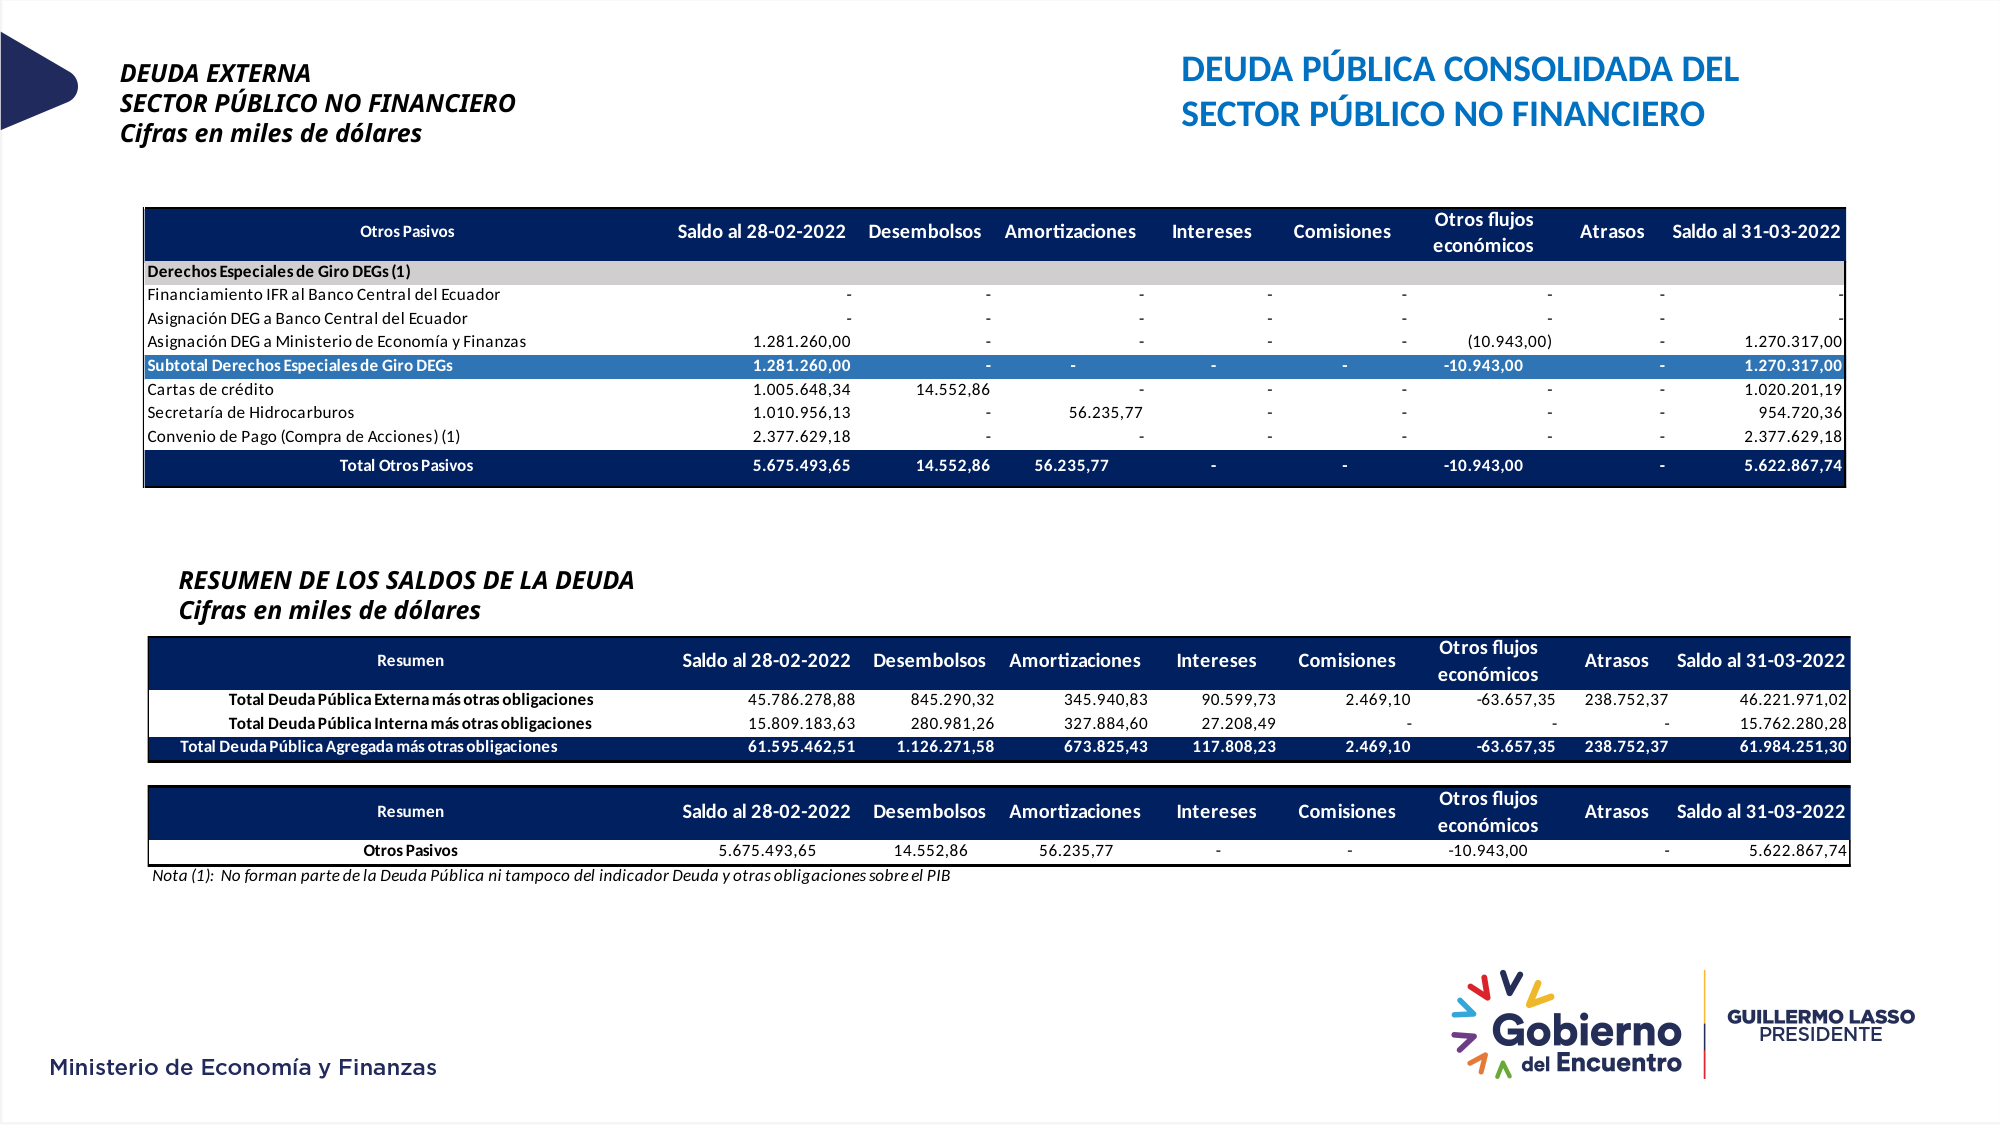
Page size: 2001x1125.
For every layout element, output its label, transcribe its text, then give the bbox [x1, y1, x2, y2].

picture [0, 0, 2001, 1125]
text_box DEUDA PÚBLICA CONSOLIDADA DEL SECTOR PÚBLICO NO FINANCIERO [1166, 36, 1863, 142]
text_box DEUDA EXTERNA SECTOR PÚBLICO NO FINANCIERO Cifras en miles de dólares [104, 52, 801, 153]
text_box RESUMEN DE LOS SALDOS DE LA DEUDA Cifras en miles de dólares [163, 562, 860, 627]
